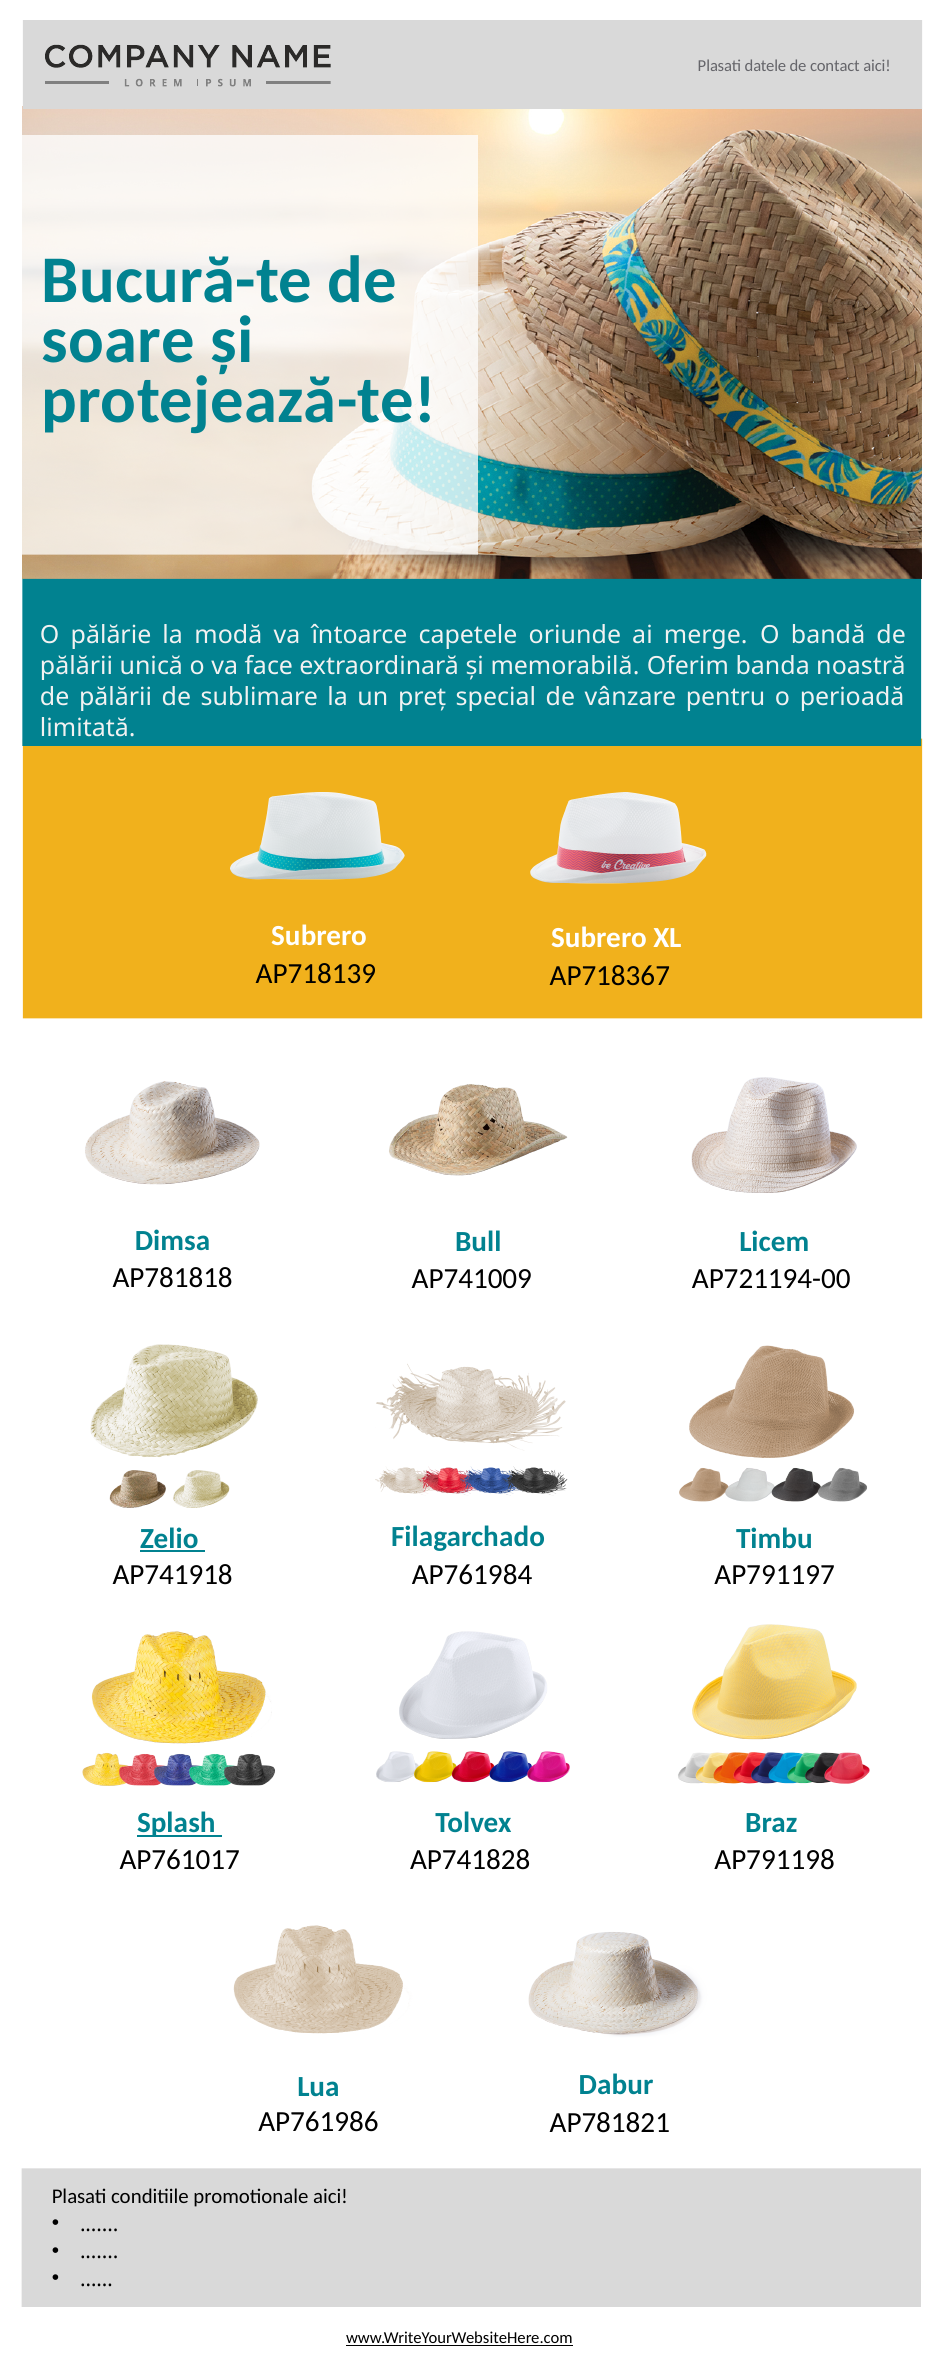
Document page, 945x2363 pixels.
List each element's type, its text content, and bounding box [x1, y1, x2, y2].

text_box Plasati conditiile promotionale aici! ....... ....... …… [49, 2180, 893, 2291]
text_box [21, 578, 922, 747]
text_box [627, 1323, 920, 1591]
picture [44, 44, 331, 87]
text_box [22, 738, 923, 1019]
picture [22, 106, 922, 579]
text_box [54, 1607, 305, 1875]
text_box [22, 19, 923, 110]
text_box Plasati datele de contact aici! [415, 52, 891, 75]
text_box [21, 2167, 922, 2308]
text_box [33, 1042, 311, 1294]
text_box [187, 1887, 450, 2139]
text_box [638, 1605, 910, 1875]
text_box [337, 1605, 609, 1875]
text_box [46, 1323, 298, 1591]
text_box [339, 1320, 603, 1591]
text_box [480, 747, 752, 992]
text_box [480, 1888, 752, 2139]
text_box www.WriteYourWebsiteHere.com [0, 2324, 921, 2347]
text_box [625, 1044, 923, 1294]
text_box O pălărie la modă va întoarce capetele oriunde ai merge. O bandă de pălării unică o va face extraordinară și memorabilă. Oferim banda noastră de pălării de sublimare la un preț special de vânzare pentru o perioadă limitată. [37, 615, 907, 742]
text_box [342, 1042, 614, 1294]
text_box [180, 747, 457, 990]
